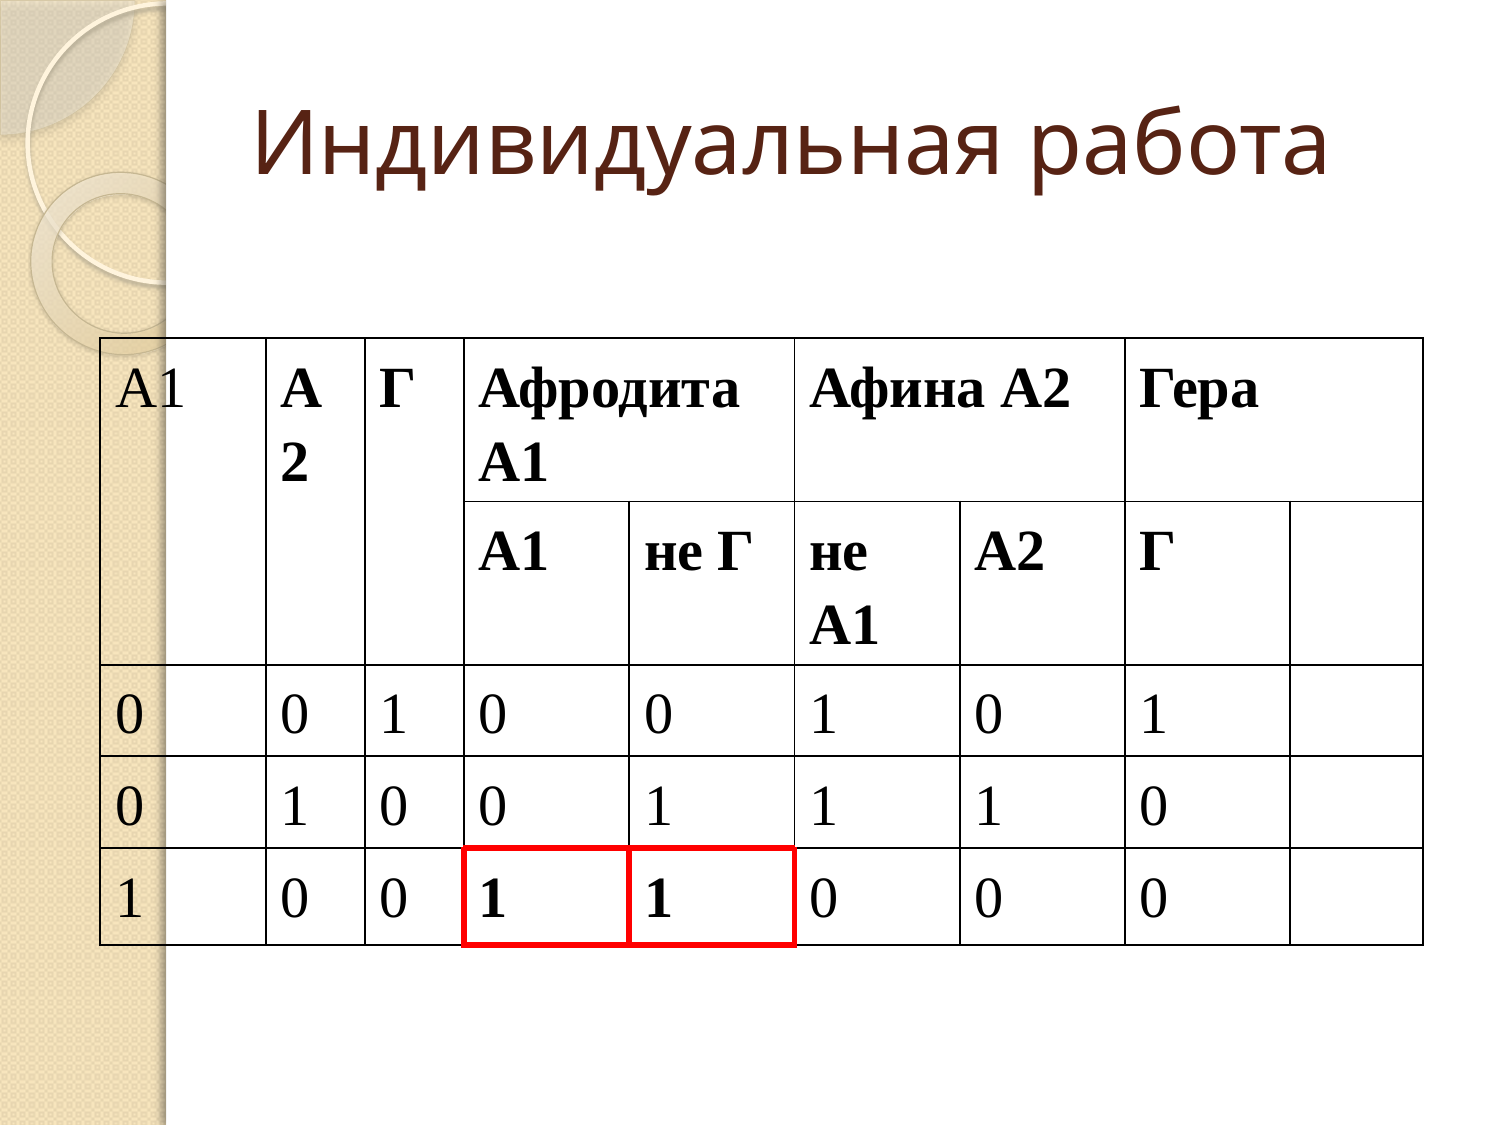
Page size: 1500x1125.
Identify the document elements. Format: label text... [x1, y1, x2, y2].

table_header А2 [267, 339, 364, 664]
table_cell [1291, 666, 1422, 755]
title Индивидуальная работа [235, 45, 1466, 233]
table_cell не Г [630, 502, 794, 664]
table_header А1 [101, 339, 265, 664]
table_header Афина А2 [795, 339, 1124, 501]
table_header Гера [1126, 339, 1422, 501]
table_cell 0 [630, 666, 794, 755]
table_cell 0 [797, 849, 959, 944]
table_cell 0 [366, 849, 461, 944]
table_cell Г [1126, 502, 1289, 664]
table_cell 0 [961, 666, 1124, 755]
table_header Афродита А1 [465, 339, 794, 501]
table_cell А2 [961, 502, 1124, 664]
table_cell не А1 [795, 502, 959, 664]
table_cell 1 [632, 851, 792, 942]
table_cell 0 [465, 757, 628, 845]
table_cell 0 [101, 757, 265, 847]
table_cell А1 [465, 502, 628, 664]
table_cell 0 [267, 666, 364, 755]
table_cell 1 [467, 851, 626, 942]
table_cell 1 [1126, 666, 1289, 755]
table_cell 0 [1126, 849, 1289, 944]
table_cell 0 [366, 757, 463, 847]
table_cell 0 [961, 849, 1124, 944]
table_cell [1291, 849, 1422, 944]
table_cell 0 [1126, 757, 1289, 847]
table_header Г [366, 339, 463, 664]
table_cell 1 [630, 757, 794, 845]
table_cell [1291, 502, 1422, 664]
table_cell 1 [101, 849, 265, 944]
table_cell 1 [795, 757, 959, 847]
table_cell 0 [267, 849, 364, 944]
table_cell 0 [465, 666, 628, 755]
table_cell 0 [101, 666, 265, 755]
table_cell 1 [267, 757, 364, 847]
table_cell 1 [366, 666, 463, 755]
table_cell 1 [795, 666, 959, 755]
table_cell 1 [961, 757, 1124, 847]
table_cell [1291, 757, 1422, 847]
